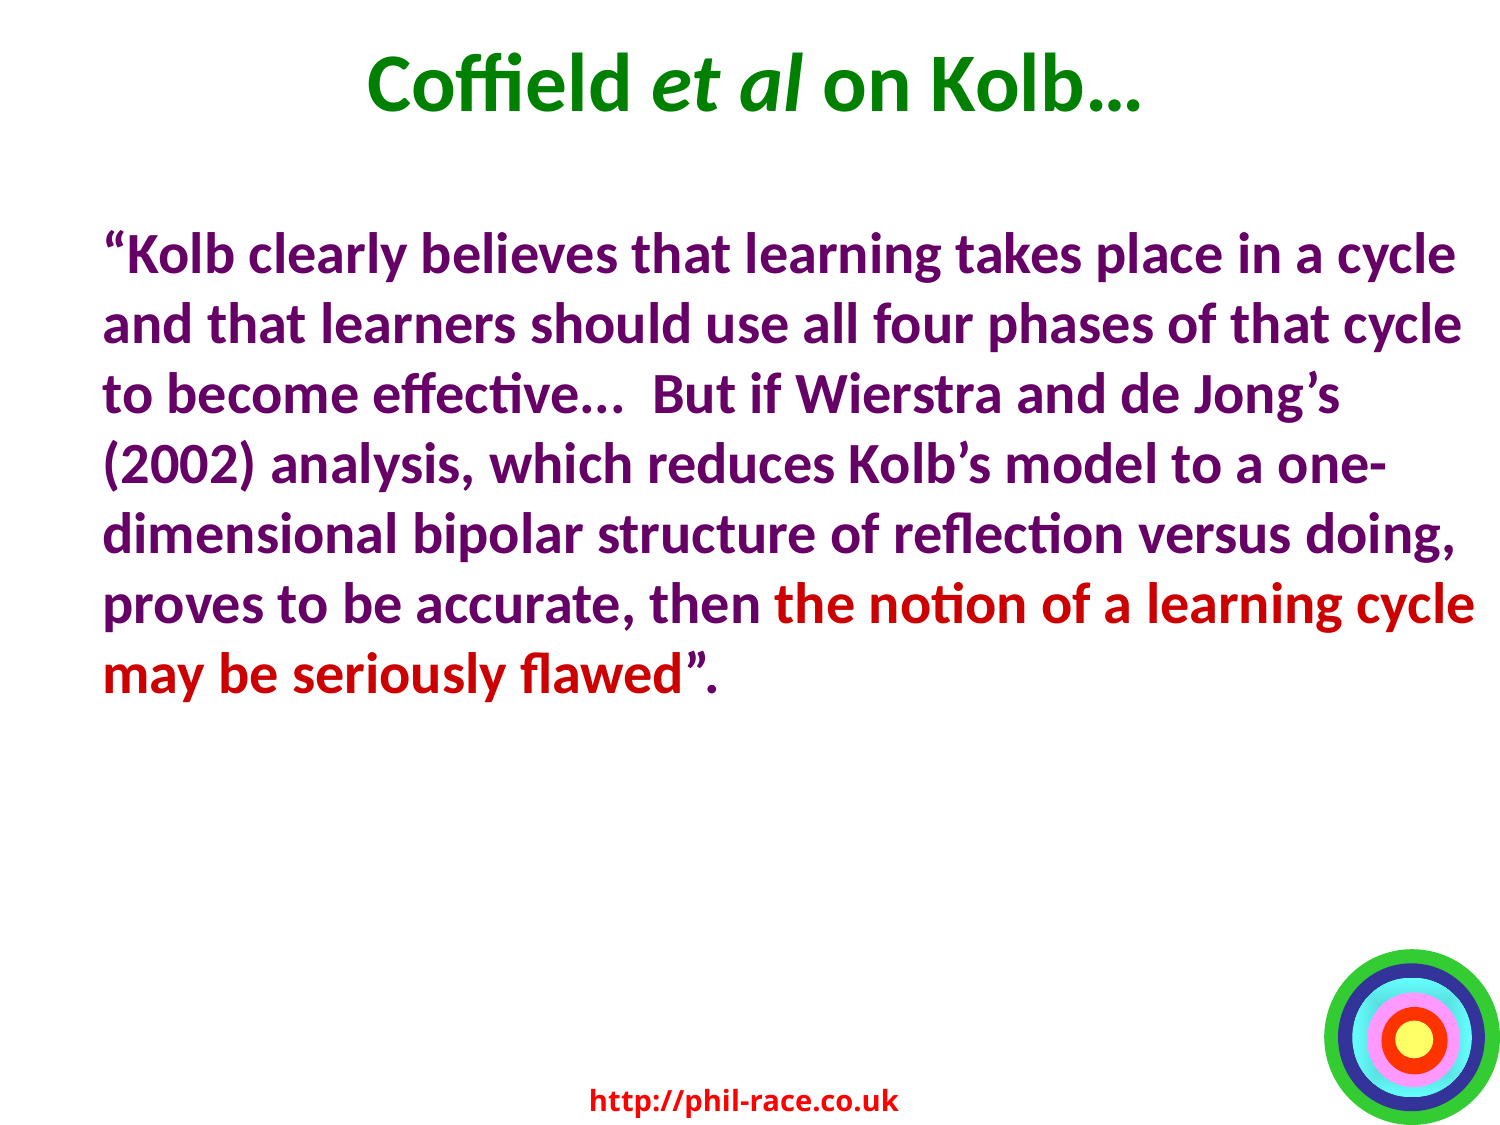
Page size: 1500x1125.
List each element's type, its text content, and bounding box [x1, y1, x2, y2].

list “Kolb clearly believes that learning takes place in a cycle and that learners should use all four phases of that cycle to become effective... But if Wierstra and de Jong’s (2002) analysis, which reduces Kolb’s model to a one-dimensional bipolar structure of reflection versus doing, proves to be accurate, then the notion of a learning cycle may be seriously flawed”. [0, 207, 1500, 1125]
title Coffield et al on Kolb… [40, 30, 1471, 143]
